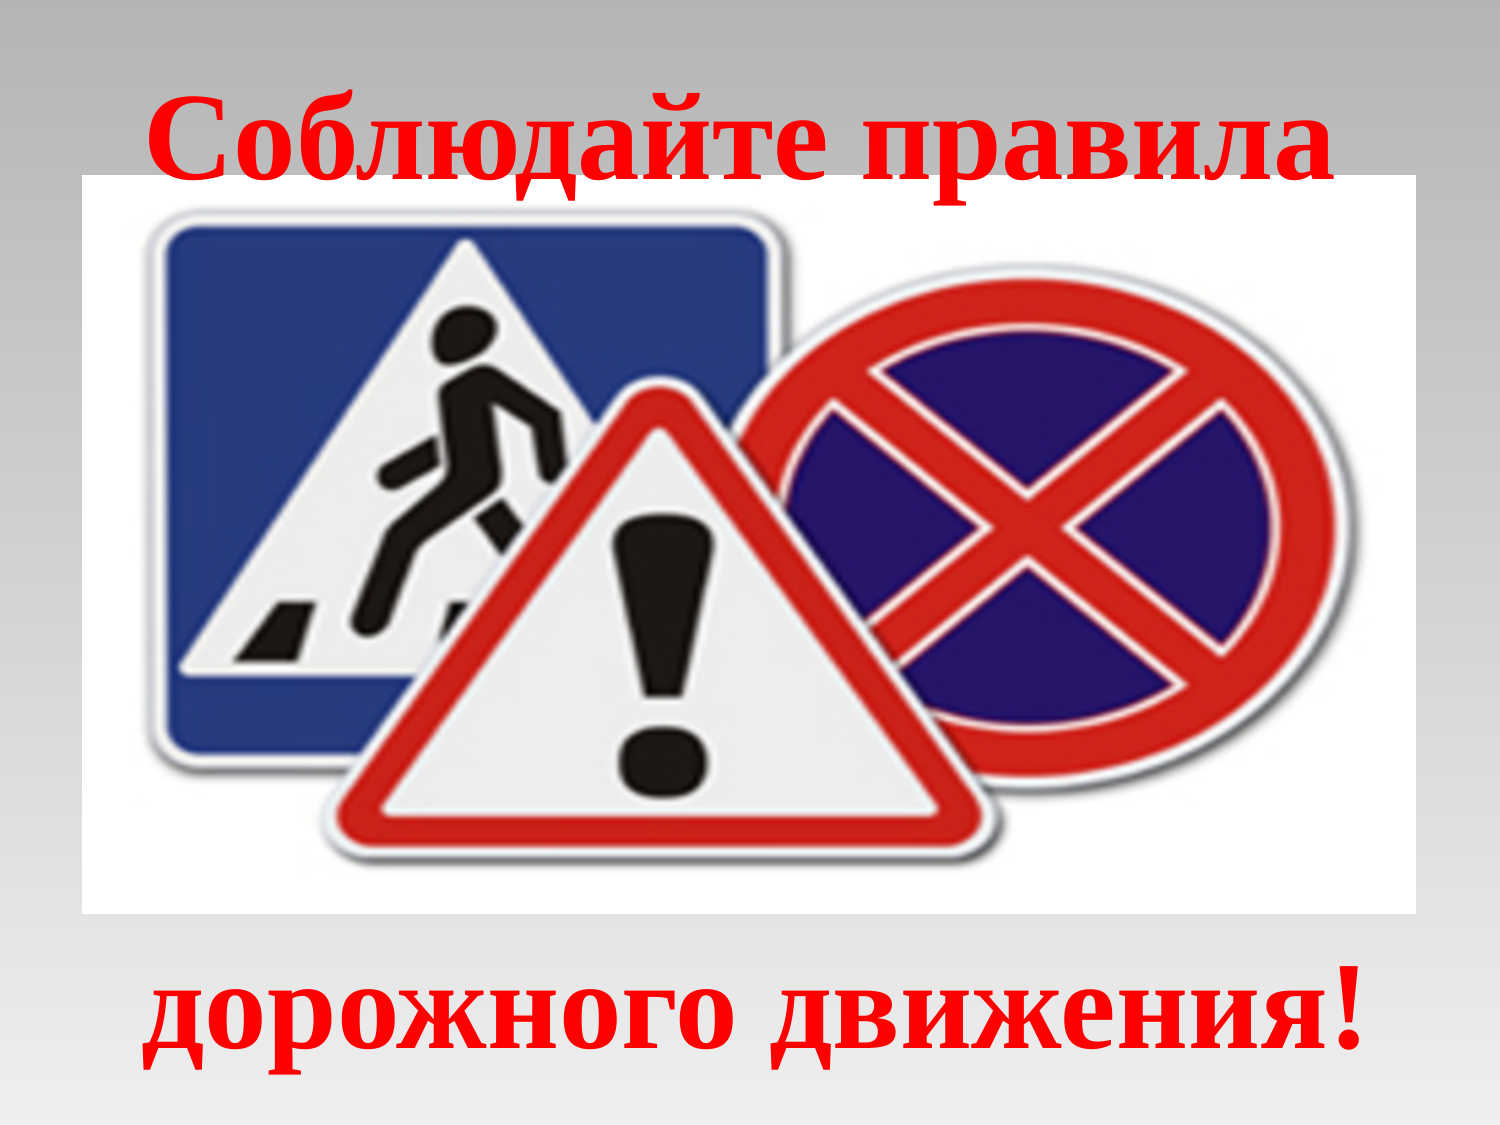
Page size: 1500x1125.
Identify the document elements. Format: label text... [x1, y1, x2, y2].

text_box Соблюдайте правила дорожного движения! [46, 46, 1465, 1082]
picture [81, 175, 1416, 915]
